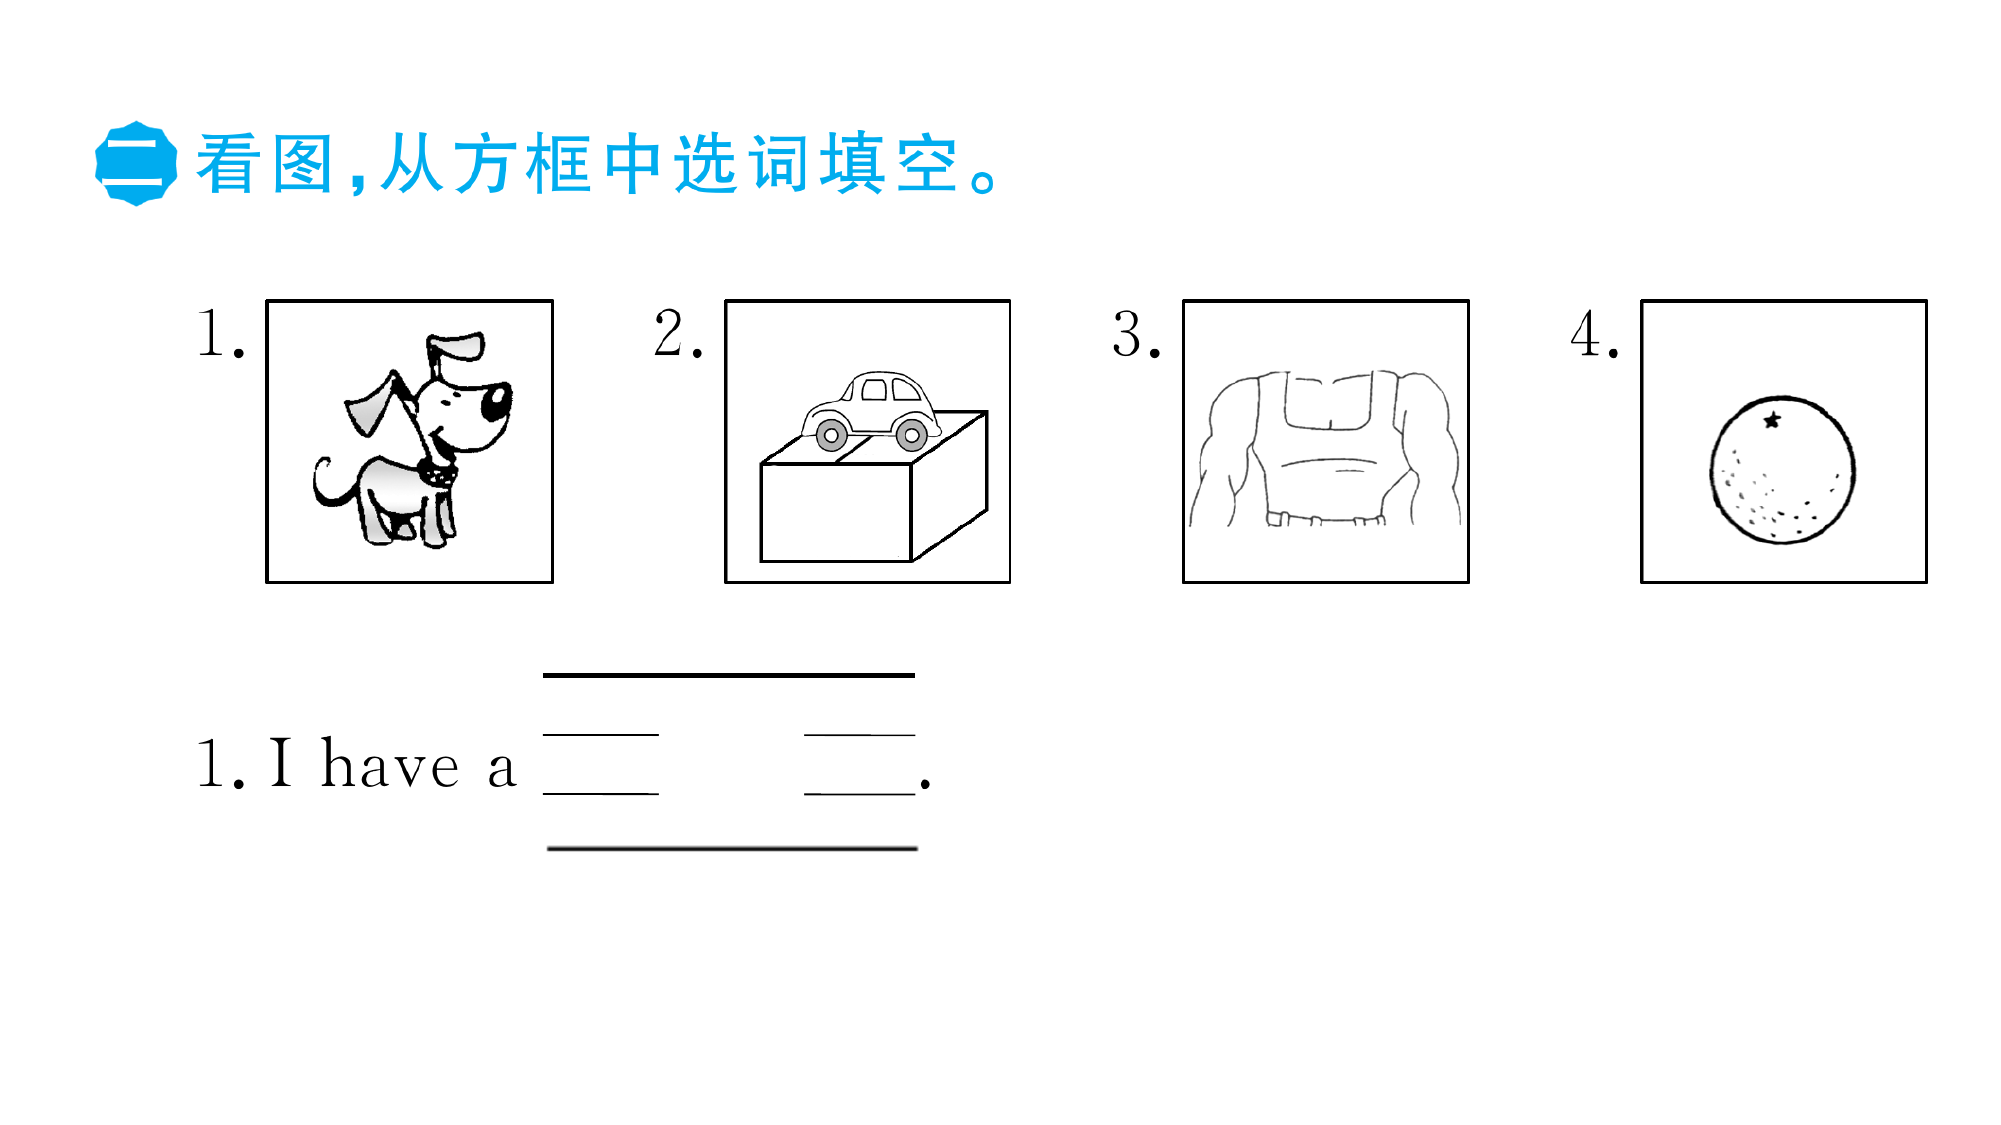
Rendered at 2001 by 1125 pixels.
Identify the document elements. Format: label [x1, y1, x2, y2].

picture [90, 66, 1981, 860]
